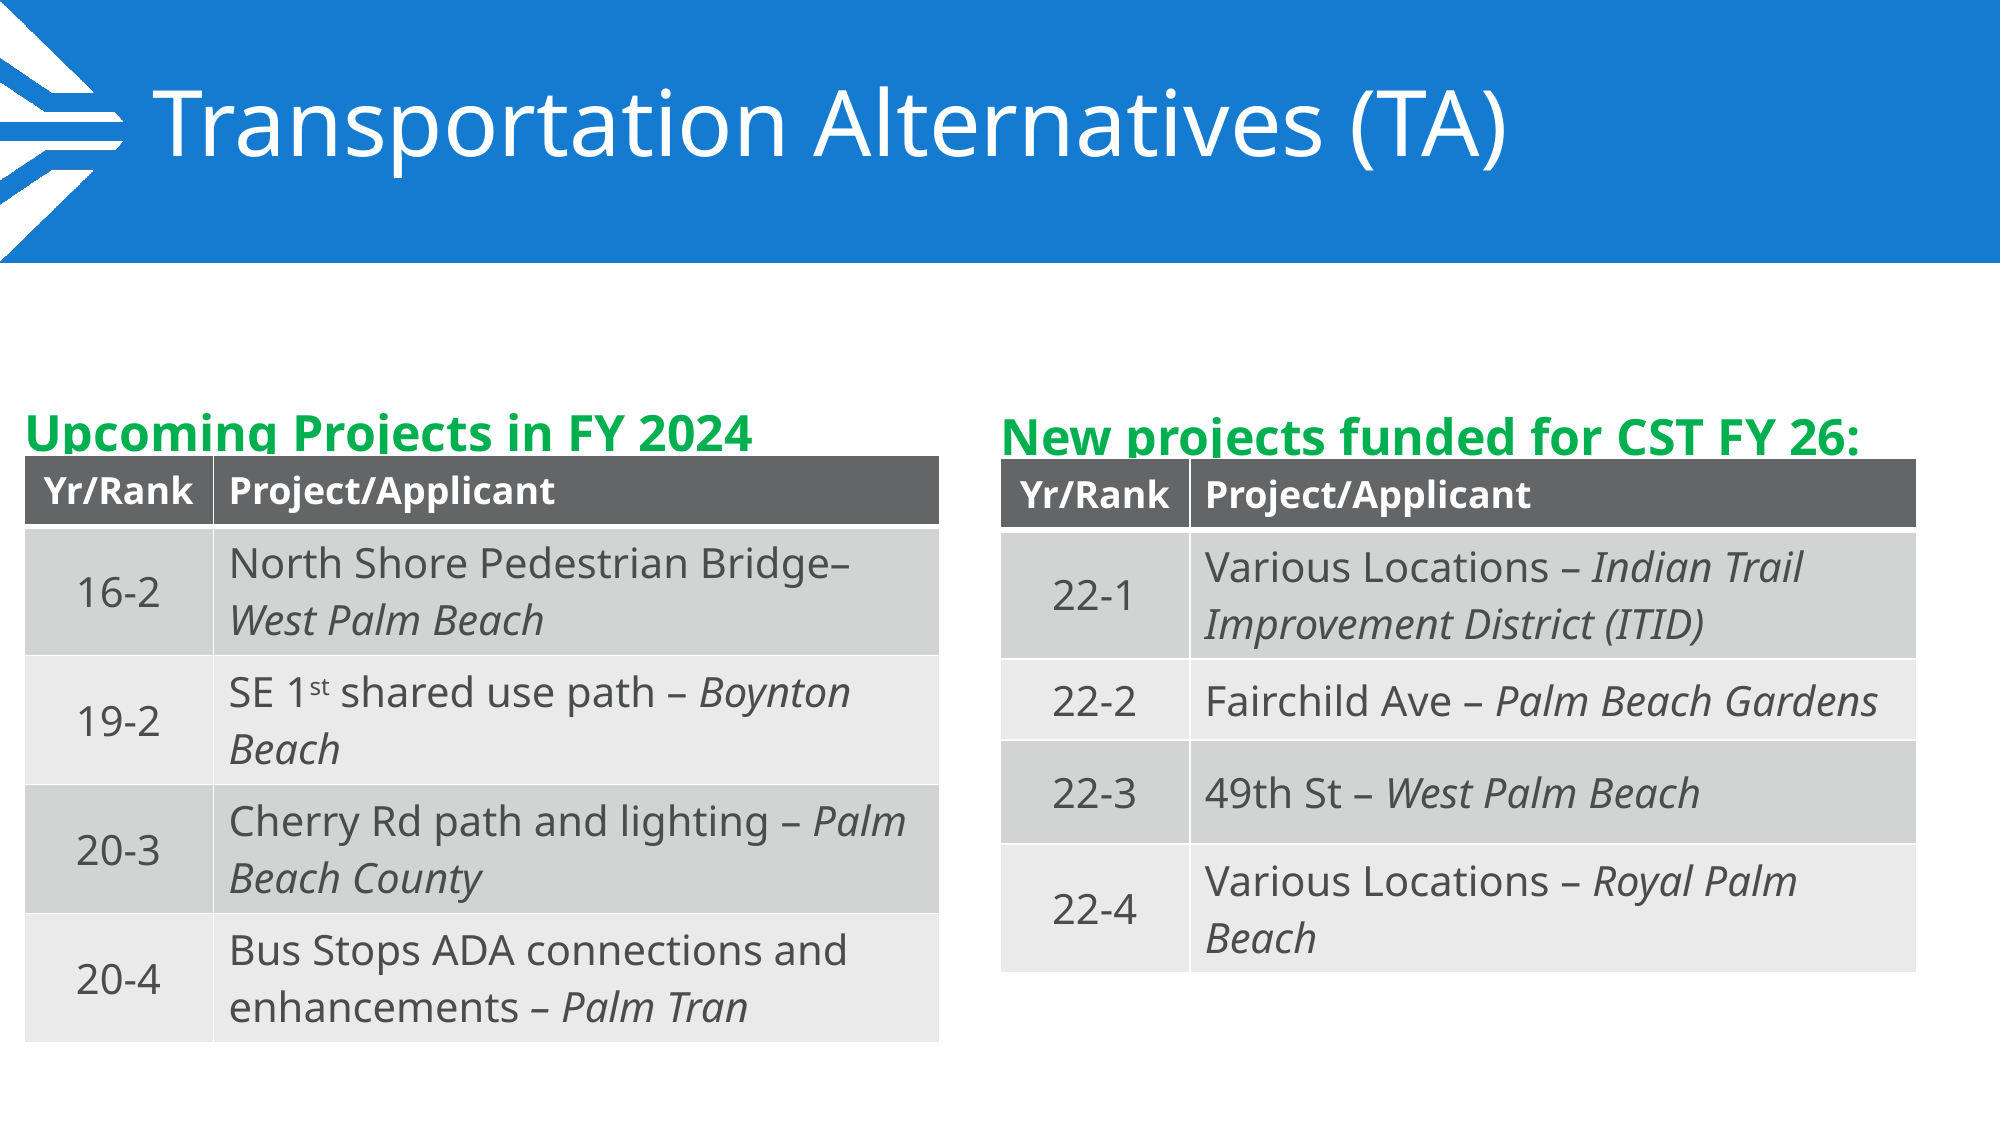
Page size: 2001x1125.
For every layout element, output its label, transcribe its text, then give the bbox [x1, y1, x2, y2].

table_cell 20-3 [25, 785, 213, 913]
picture [0, 0, 124, 263]
table_cell 22-4 [1001, 845, 1189, 972]
table_header Project/Applicant [1191, 459, 1916, 527]
table_header Yr/Rank [25, 456, 213, 524]
table_cell 22-2 [1001, 660, 1189, 739]
table_cell Various Locations – Indian Trail Improvement District (ITID) [1191, 533, 1916, 658]
table_cell 22-1 [1001, 533, 1189, 658]
table_cell 16-2 [25, 529, 213, 655]
table_cell Cherry Rd path and lighting – Palm Beach County [214, 785, 939, 913]
text_box New projects funded for CST FY 26: [985, 309, 2000, 493]
list Upcoming Projects in FY 2024 [9, 305, 1048, 490]
table_cell 20-4 [25, 914, 213, 1042]
table_cell SE 1st shared use path – Boynton Beach [214, 656, 939, 784]
table_cell North Shore Pedestrian Bridge– West Palm Beach [214, 529, 939, 655]
table_header Yr/Rank [1001, 459, 1189, 527]
title Transportation Alternatives (TA) [137, 46, 1623, 208]
table_cell Fairchild Ave – Palm Beach Gardens [1191, 660, 1916, 739]
table_cell 19-2 [25, 656, 213, 784]
table_cell Various Locations – Royal Palm Beach [1191, 845, 1916, 972]
table_header Project/Applicant [214, 456, 939, 524]
table_cell 22-3 [1001, 741, 1189, 843]
table_cell Bus Stops ADA connections and enhancements – Palm Tran [214, 914, 939, 1042]
table_cell 49th St – West Palm Beach [1191, 741, 1916, 843]
